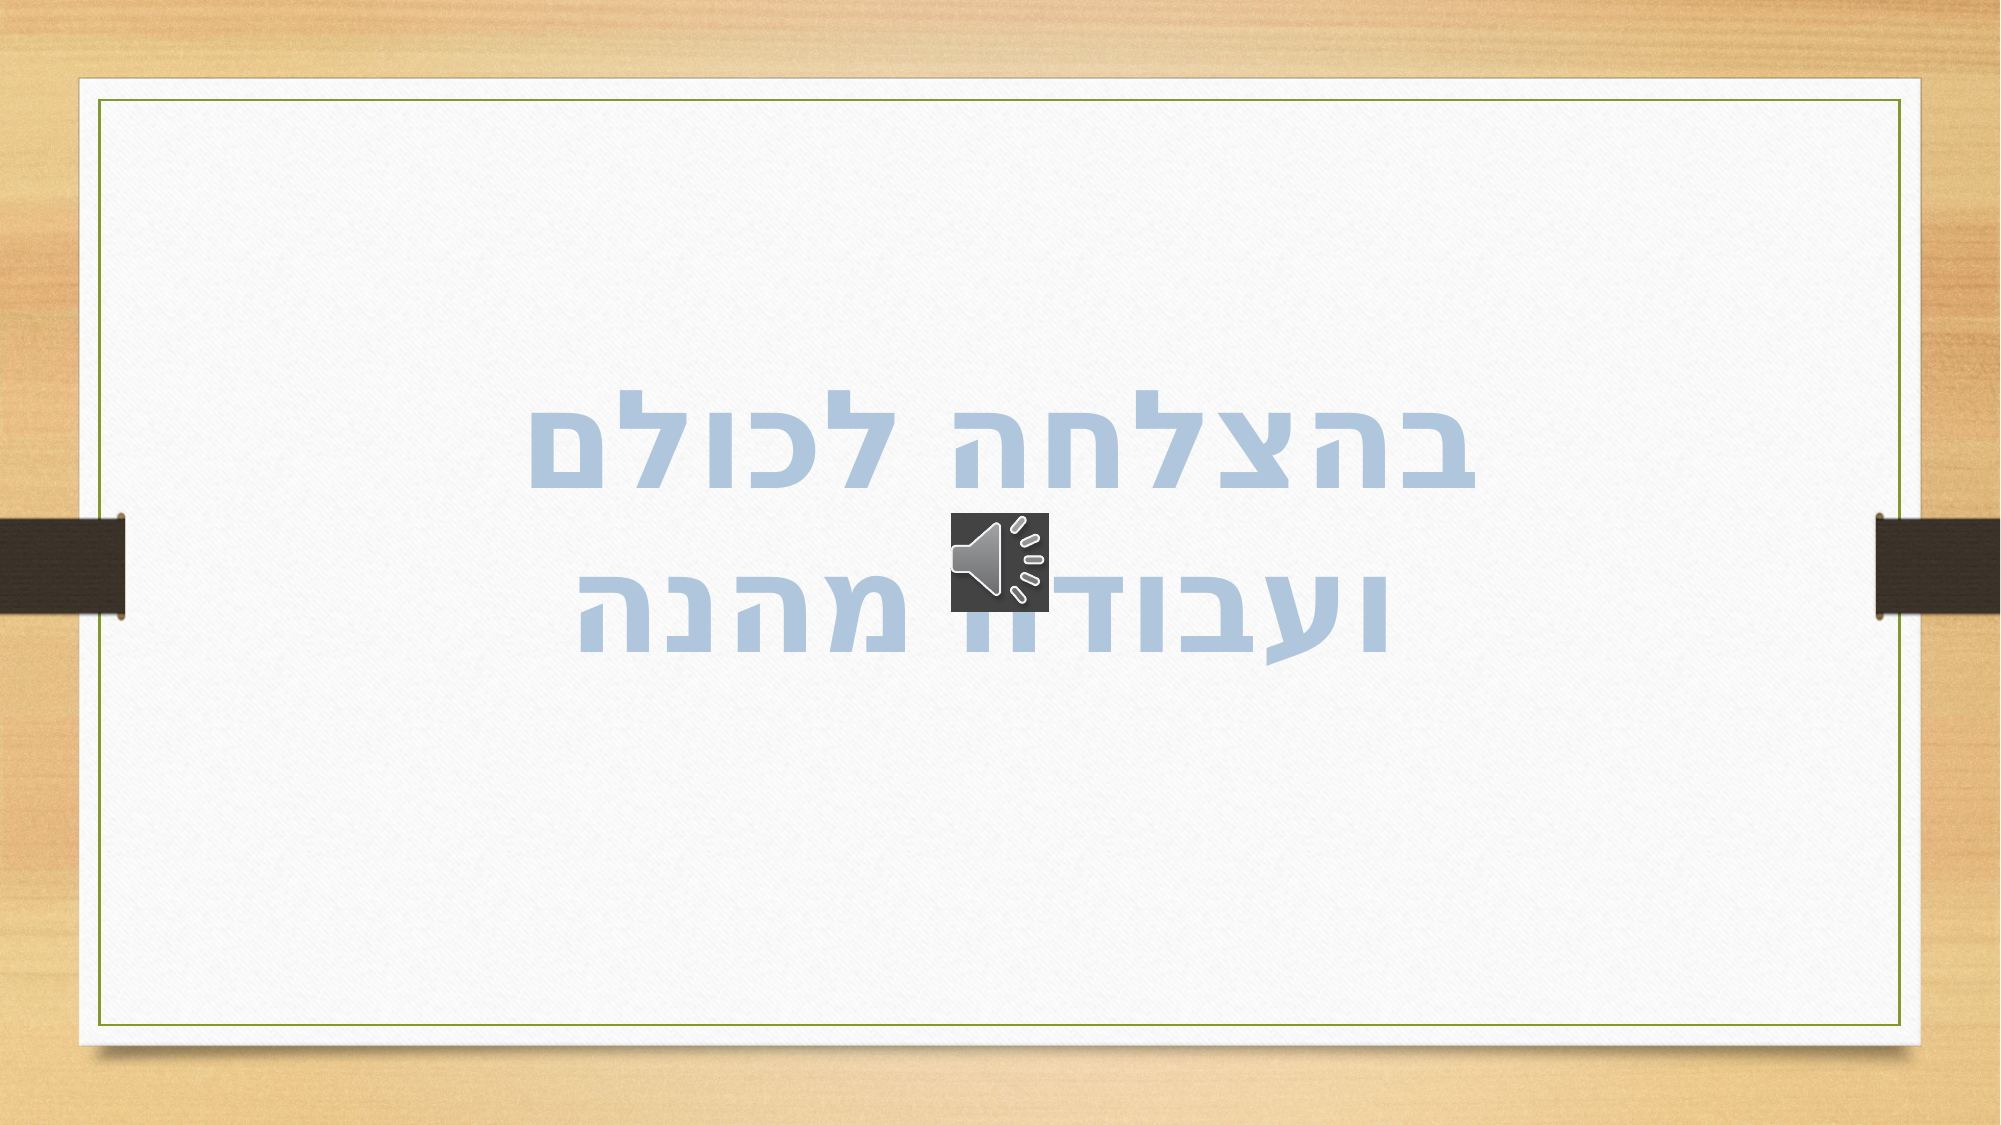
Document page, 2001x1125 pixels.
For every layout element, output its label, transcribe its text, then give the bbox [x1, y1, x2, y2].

text_box בהצלחה לכולם ועבודה מהנה [468, 343, 1498, 688]
picture [0, 0, 2001, 1125]
